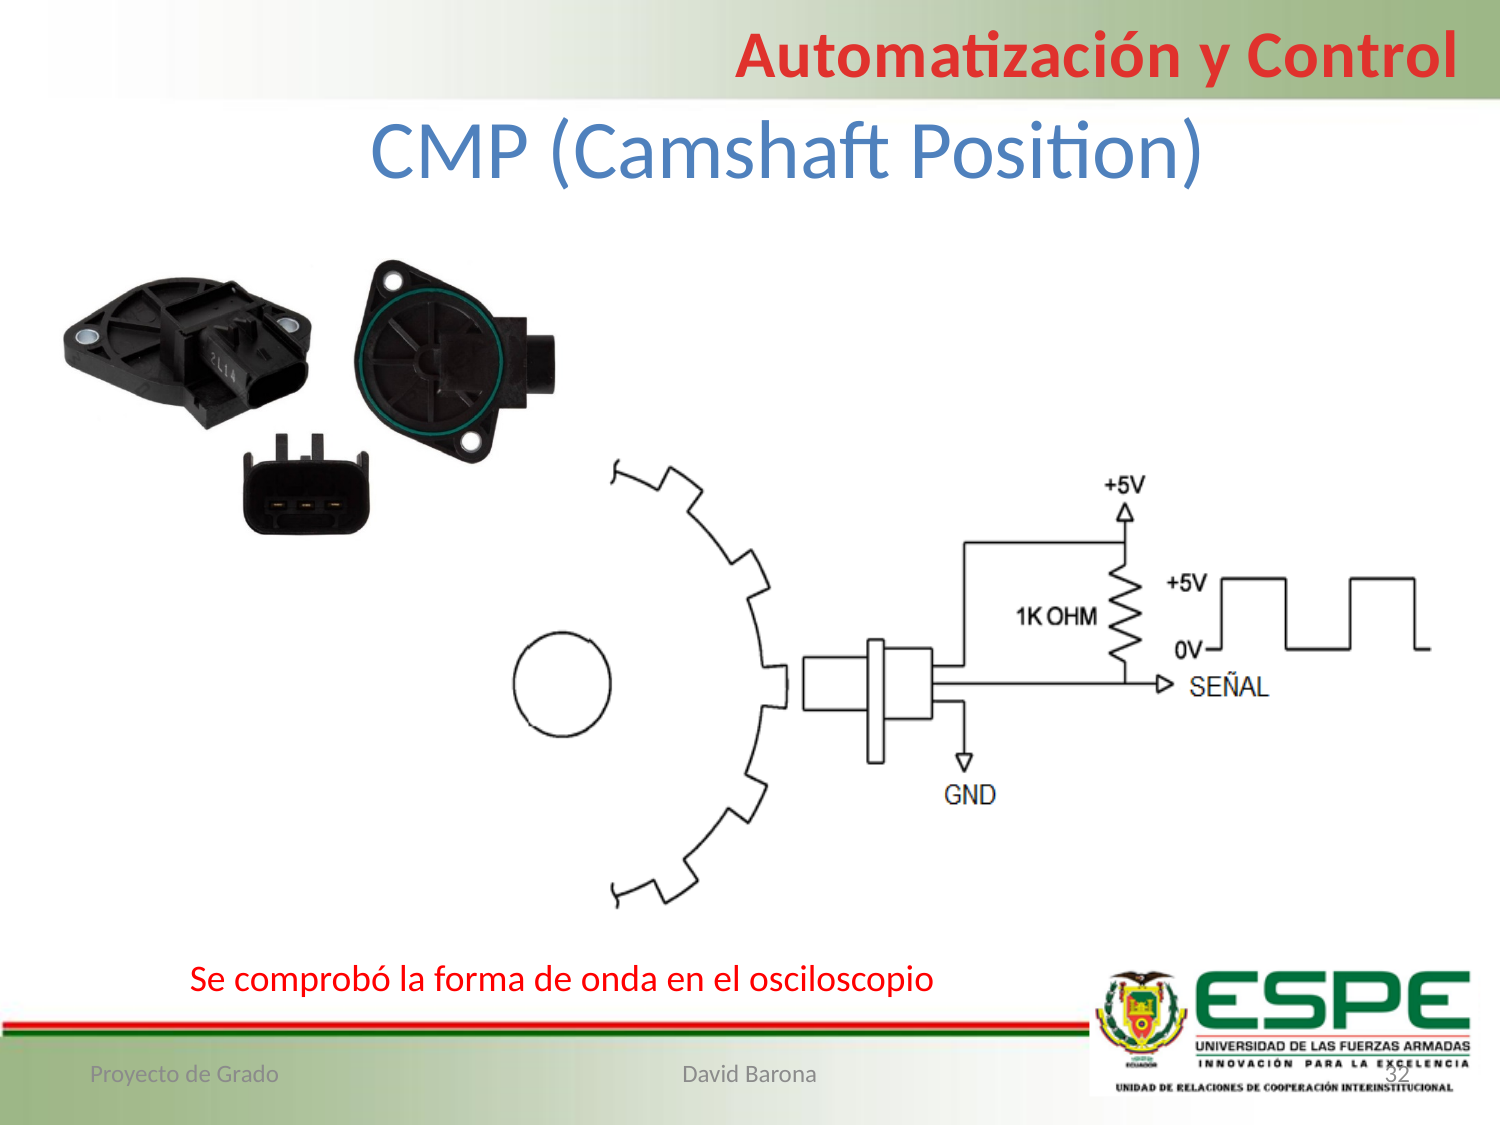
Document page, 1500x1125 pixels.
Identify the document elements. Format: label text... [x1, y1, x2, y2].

text_box Automatización y Control [375, 3, 1475, 99]
slide_number 32 [1074, 1042, 1425, 1103]
text_box Se comprobó la forma de onda en el osciloscopio [174, 946, 1050, 1007]
footer David Barona [512, 1042, 988, 1103]
picture [0, 0, 1500, 1125]
text_box CMP (Camshaft Position) [355, 87, 1222, 203]
slide_number Proyecto de Grado [75, 1042, 425, 1103]
